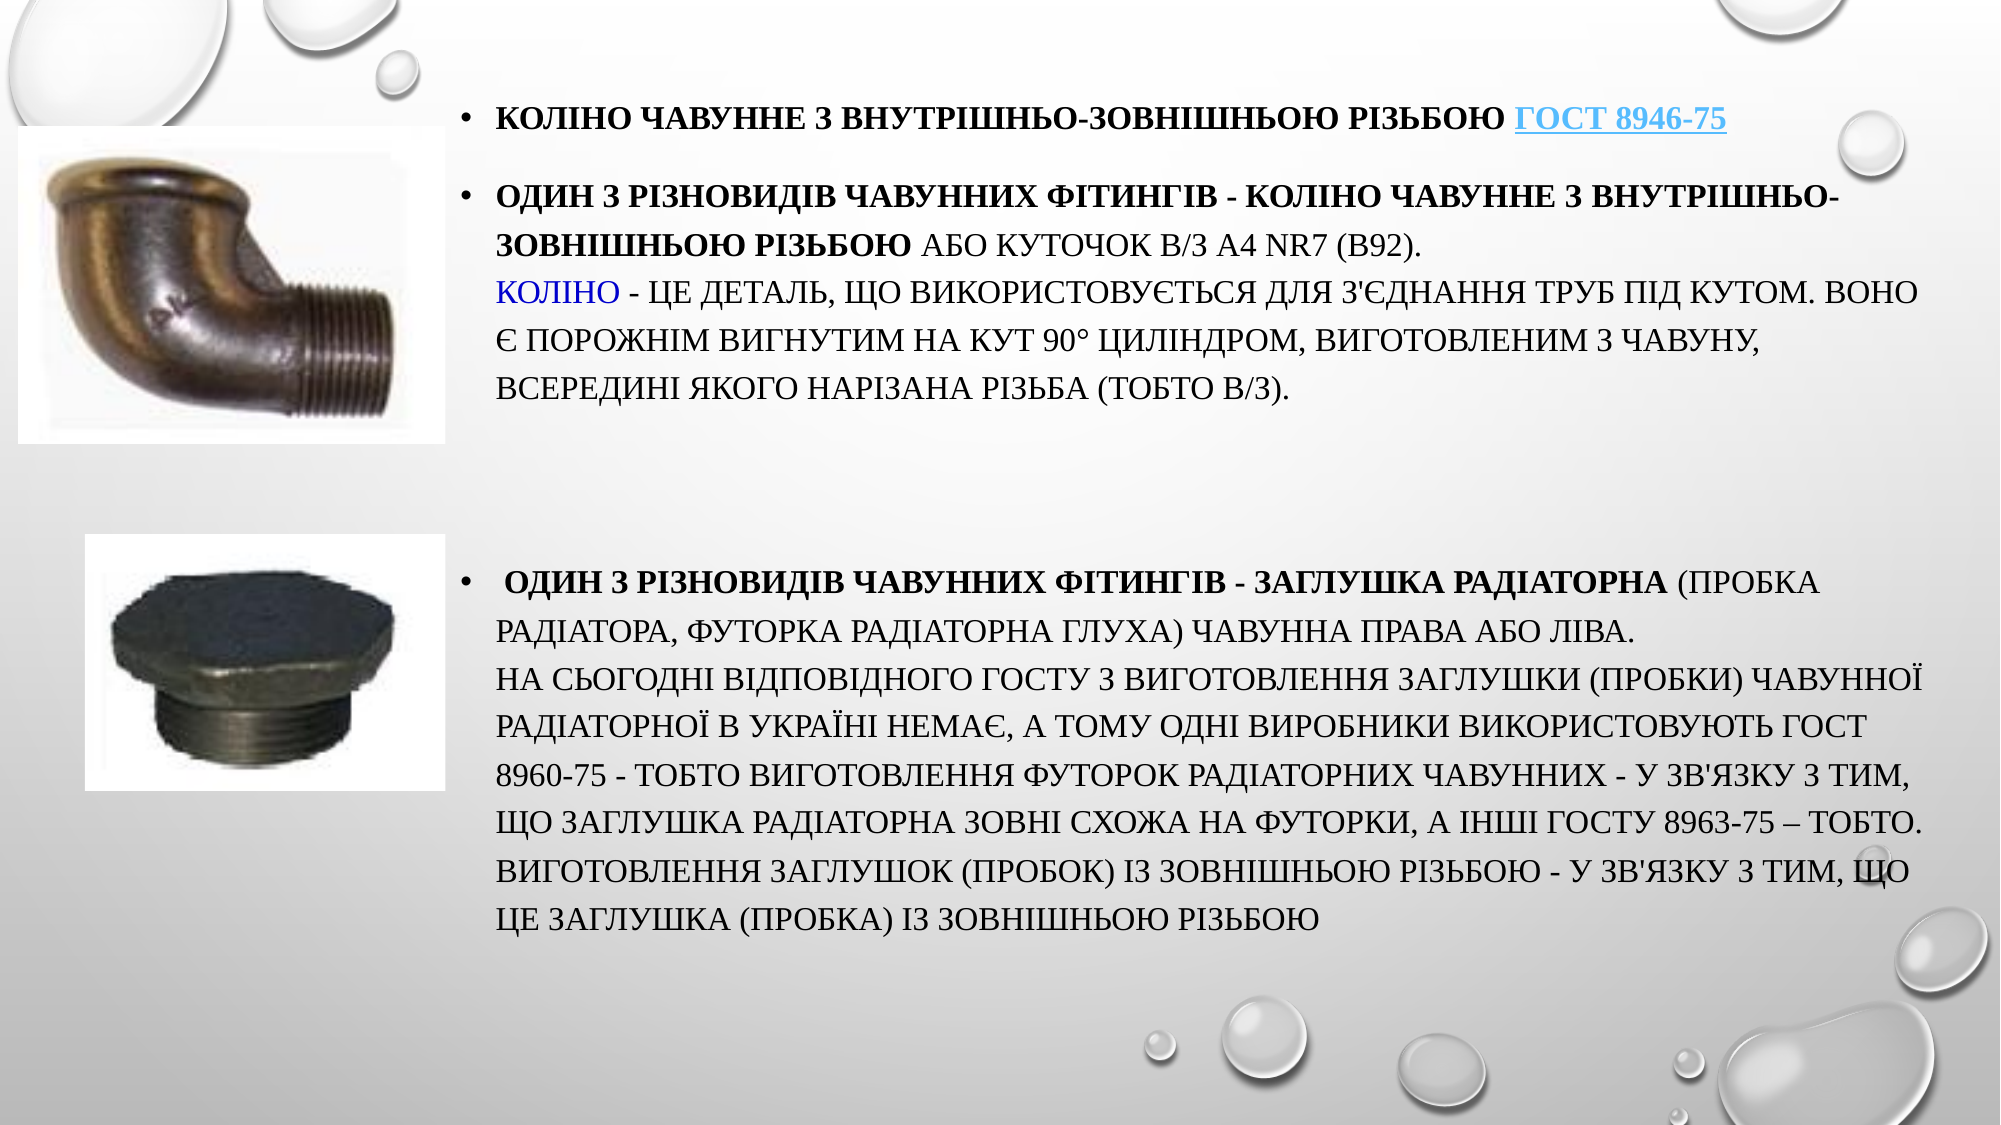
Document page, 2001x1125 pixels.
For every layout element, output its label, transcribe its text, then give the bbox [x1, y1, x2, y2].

picture [0, 0, 2000, 1125]
list Коліно чавунне з внутрішньо-зовнішньою різьбою ГОСТ 8946-75 Один з різновидів чавунних фітингів - коліно чавунне з внутрішньо-зовнішньою різьбою або куточок в/з А4 Nr7 (В92). Коліно - це деталь, що використовується для з'єднання труб під кутом. Воно є порожнім вигнутим на кут 90° циліндром, виготовленим з чавуну, всередині якого нарізана різьба (тобто в/з). Один з різновидів чавунних фітингів - заглушка радіаторна (пробка радіатора, футорка радіаторна глуха) чавунна права або ліва. На сьогодні відповідного ГОСТу з виготовлення заглушки (пробки) чавунної радіаторної в Україні немає, а тому одні виробники використовують ГОСТ 8960-75 - тобто виготовлення футорок радіаторних чавунних - у зв'язку з тим, що заглушка радіаторна зовні схожа на футорки, а інші ГОСТу 8963-75 – тобто. виготовлення заглушок (пробок) із зовнішньою різьбою - у зв'язку з тим, що це заглушка (пробка) із зовнішньою різьбою [445, 86, 1948, 998]
